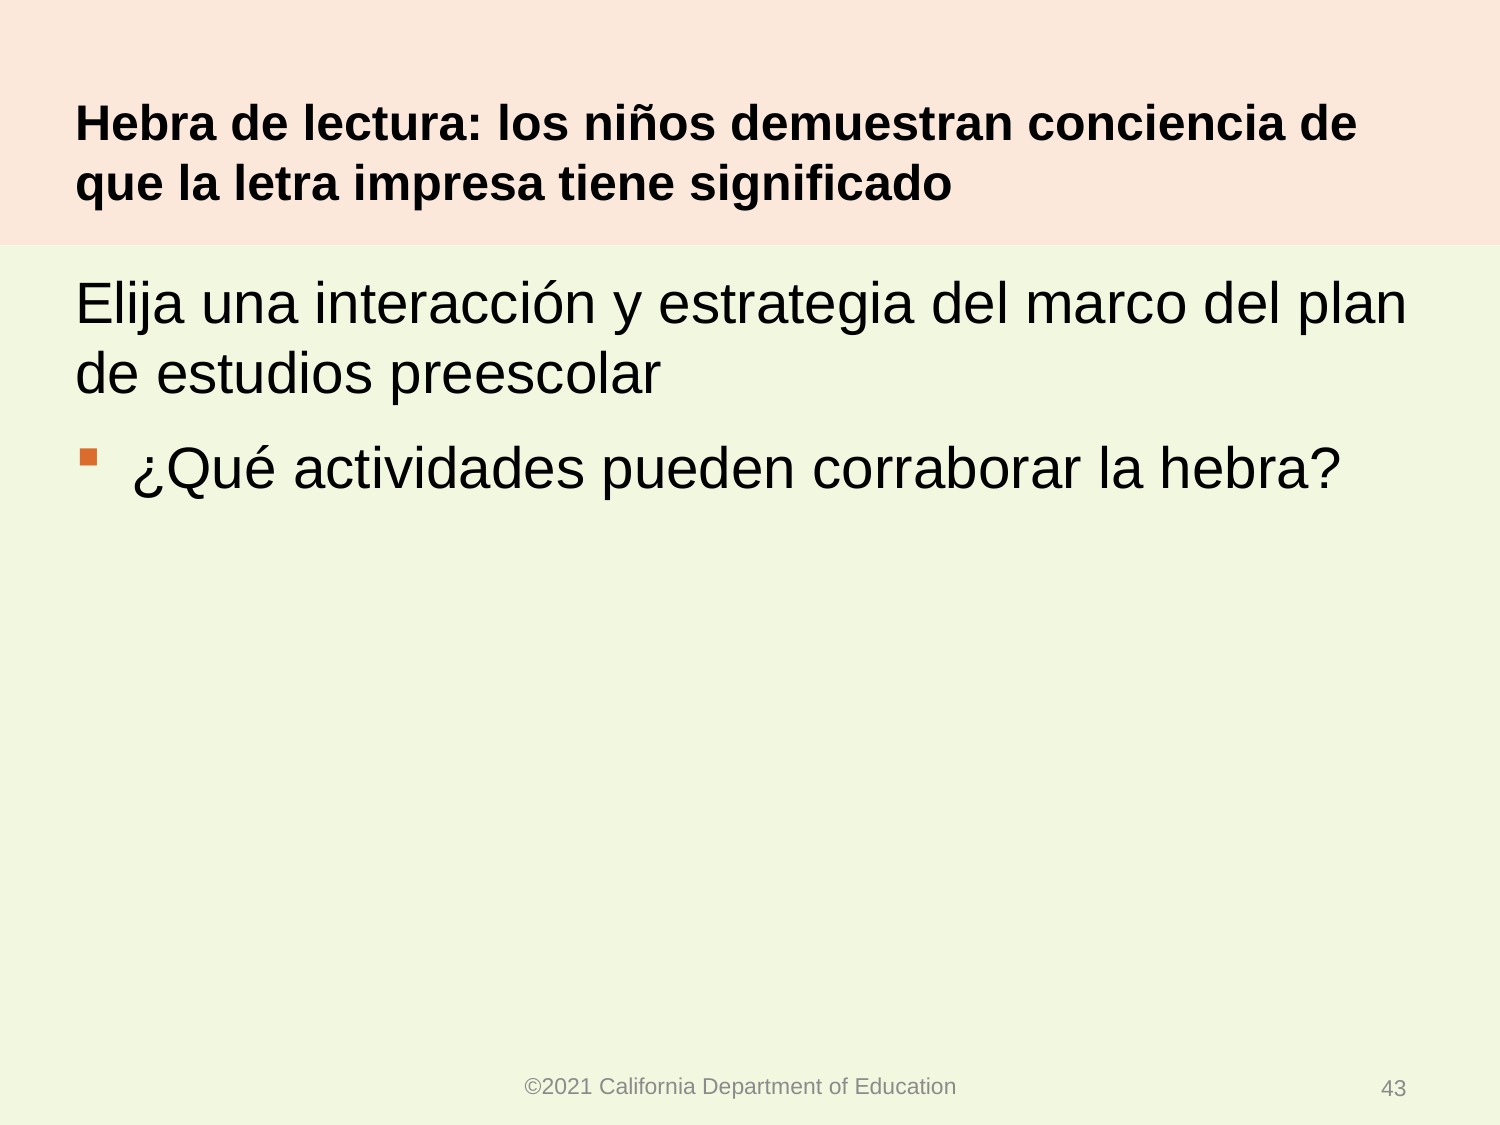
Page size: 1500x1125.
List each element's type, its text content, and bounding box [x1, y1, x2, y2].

slide_number 43 [1084, 1057, 1422, 1118]
footer ©2021 California Department of Education [487, 1055, 994, 1116]
title Hebra de lectura: los niños demuestran conciencia de que la letra impresa tiene significado [75, 75, 1422, 225]
list Elija una interacción y estrategia del marco del plan de estudios preescolar ¿Qué actividades pueden corraborar la hebra? [75, 265, 1425, 1049]
